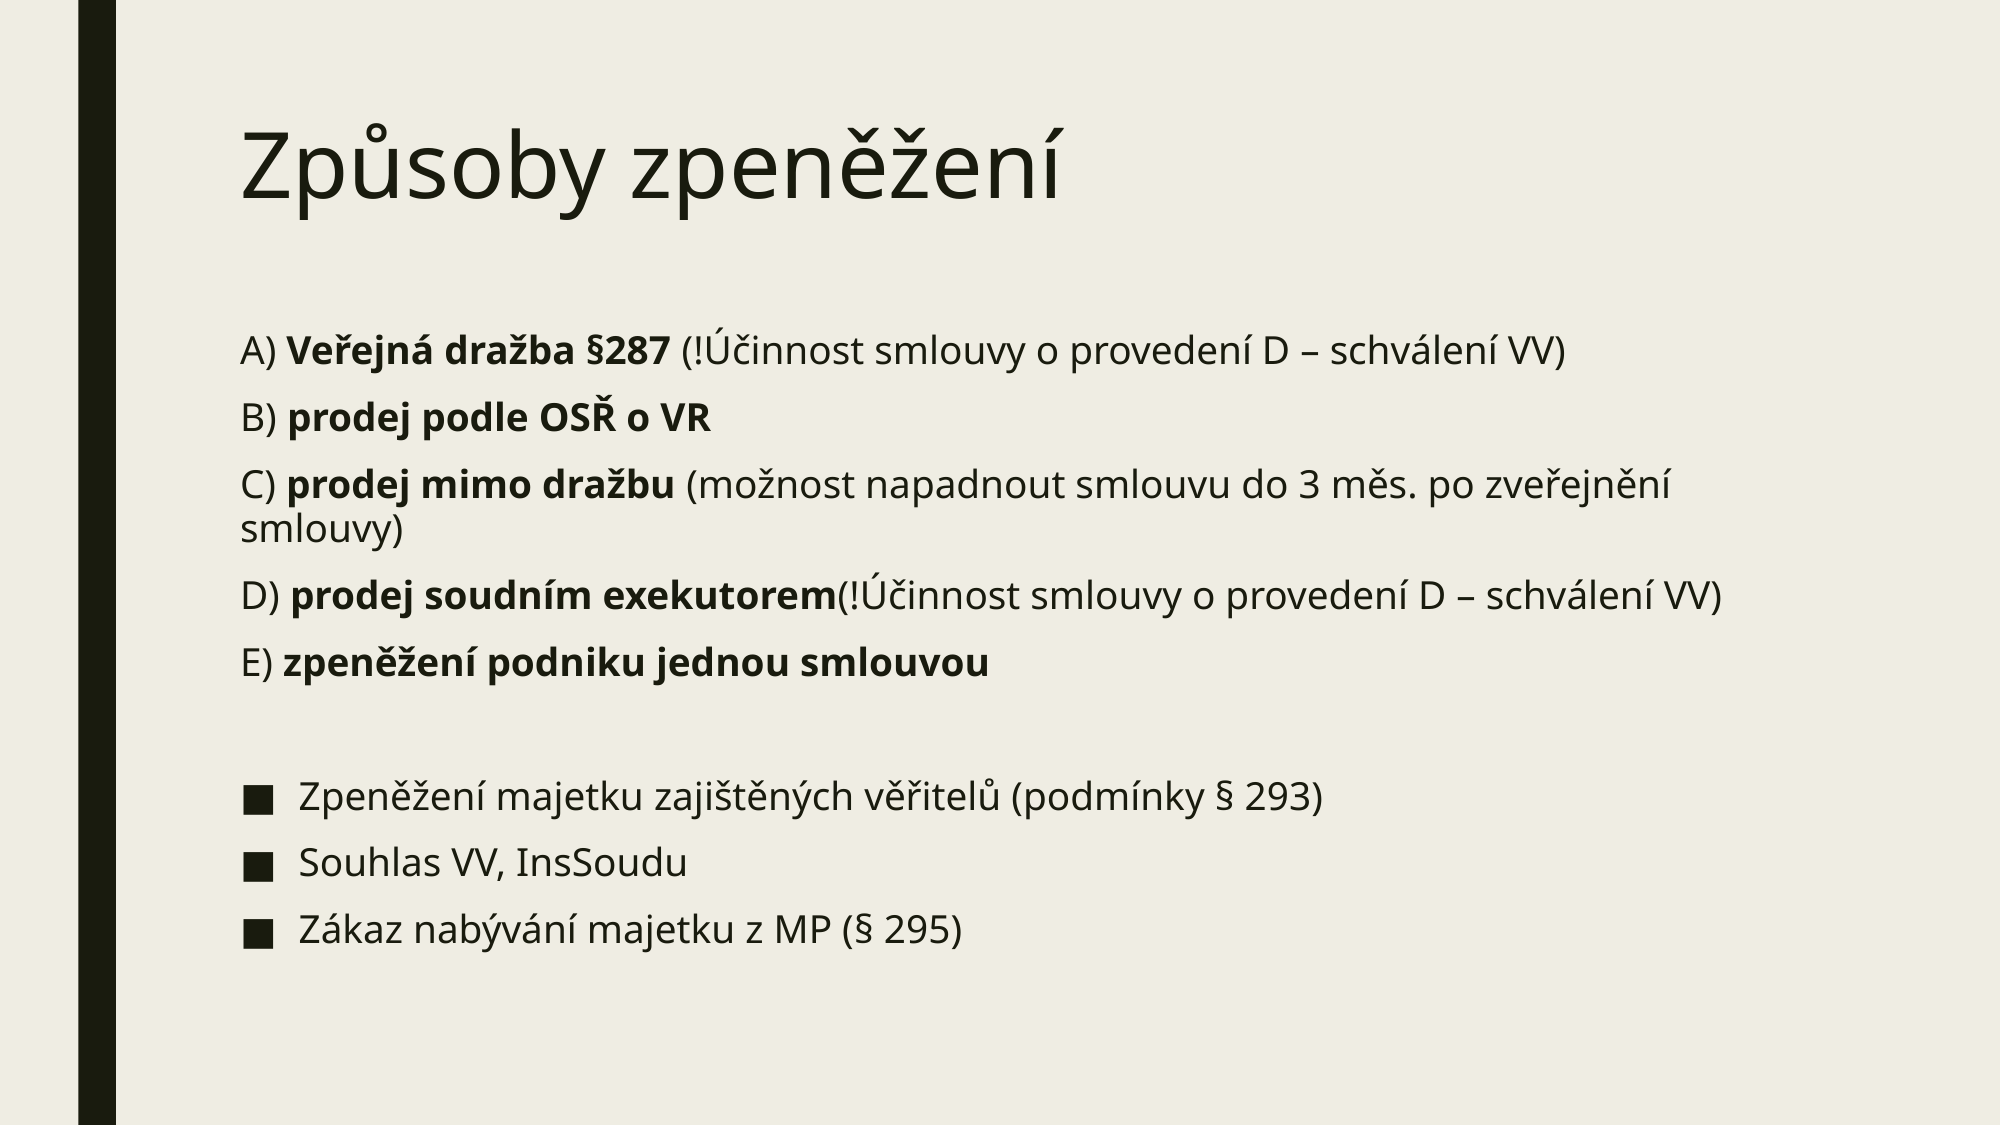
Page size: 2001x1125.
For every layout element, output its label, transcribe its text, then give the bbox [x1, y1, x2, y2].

list A) Veřejná dražba §287 (!Účinnost smlouvy o provedení D – schválení VV) B) prodej podle OSŘ o VR C) prodej mimo dražbu (možnost napadnout smlouvu do 3 měs. po zveřejnění smlouvy) D) prodej soudním exekutorem(!Účinnost smlouvy o provedení D – schválení VV) E) zpeněžení podniku jednou smlouvou Zpeněžení majetku zajištěných věřitelů (podmínky § 293) Souhlas VV, InsSoudu Zákaz nabývání majetku z MP (§ 295) [225, 322, 1800, 963]
title Způsoby zpeněžení [225, 112, 1800, 322]
